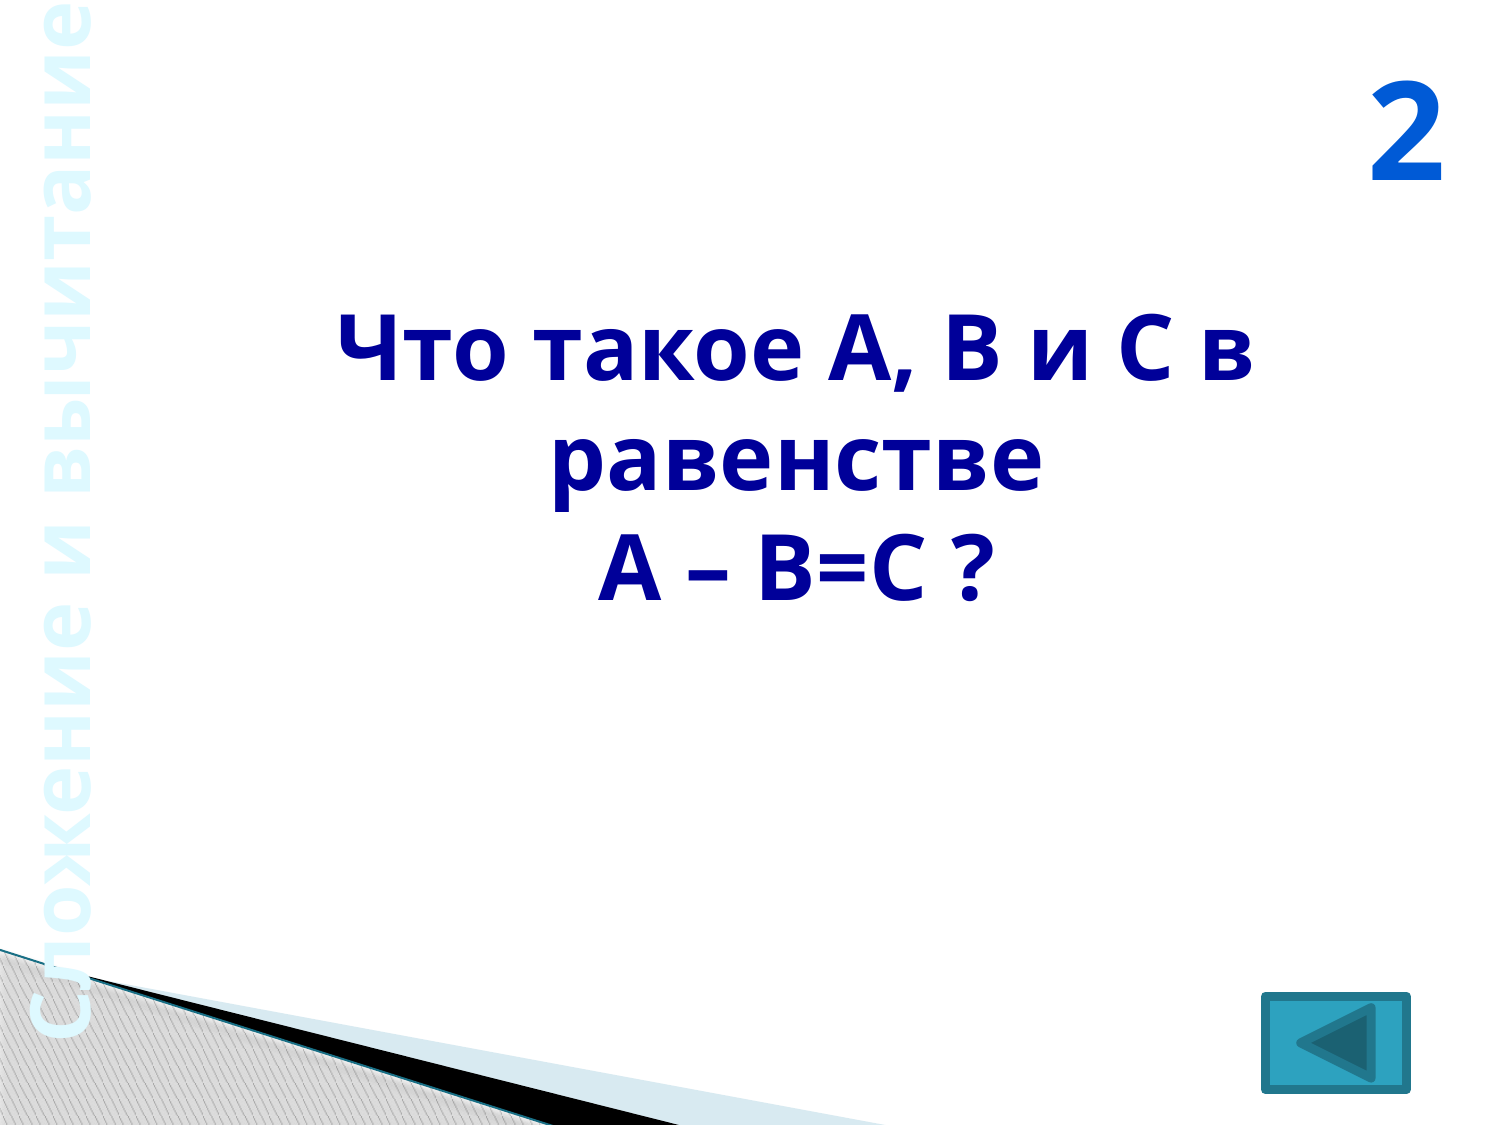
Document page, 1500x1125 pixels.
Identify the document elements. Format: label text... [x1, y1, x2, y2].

text_box Сложение и вычитание [0, 0, 115, 1059]
text_box [1261, 992, 1411, 1094]
text_box Что такое А, В и С в равенстве А – В=С ? [140, 281, 1454, 736]
text_box 2 [1352, 35, 1462, 216]
